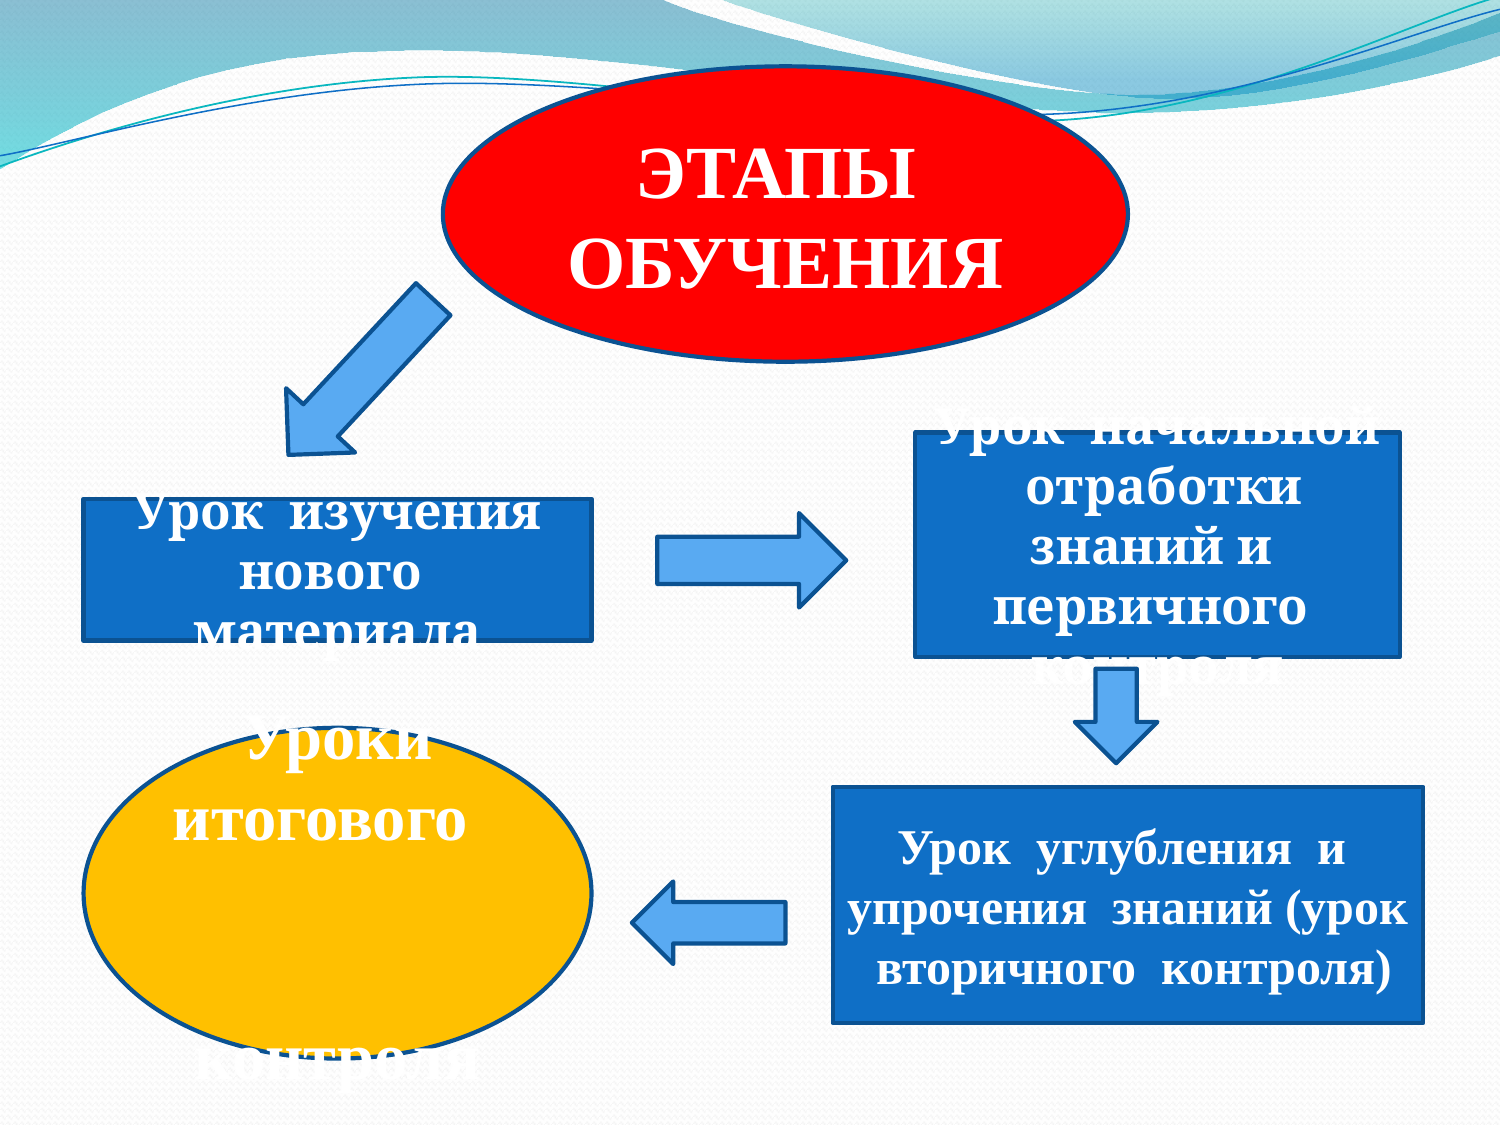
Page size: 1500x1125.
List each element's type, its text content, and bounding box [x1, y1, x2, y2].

text_box ЭТАПЫ ОБУЧЕНИЯ [440, 64, 1131, 364]
text_box Урок углубления и упрочения знаний (урок вторичного контроля) [831, 785, 1425, 1025]
text_box [629, 879, 788, 967]
text_box [1072, 666, 1160, 766]
text_box Урок изучения нового материала [81, 497, 594, 643]
text_box [283, 281, 453, 457]
text_box [655, 511, 849, 610]
text_box Уроки итогового контроля [81, 725, 594, 1061]
text_box Урок начальной отработки знаний и первичного контроля [913, 430, 1402, 659]
